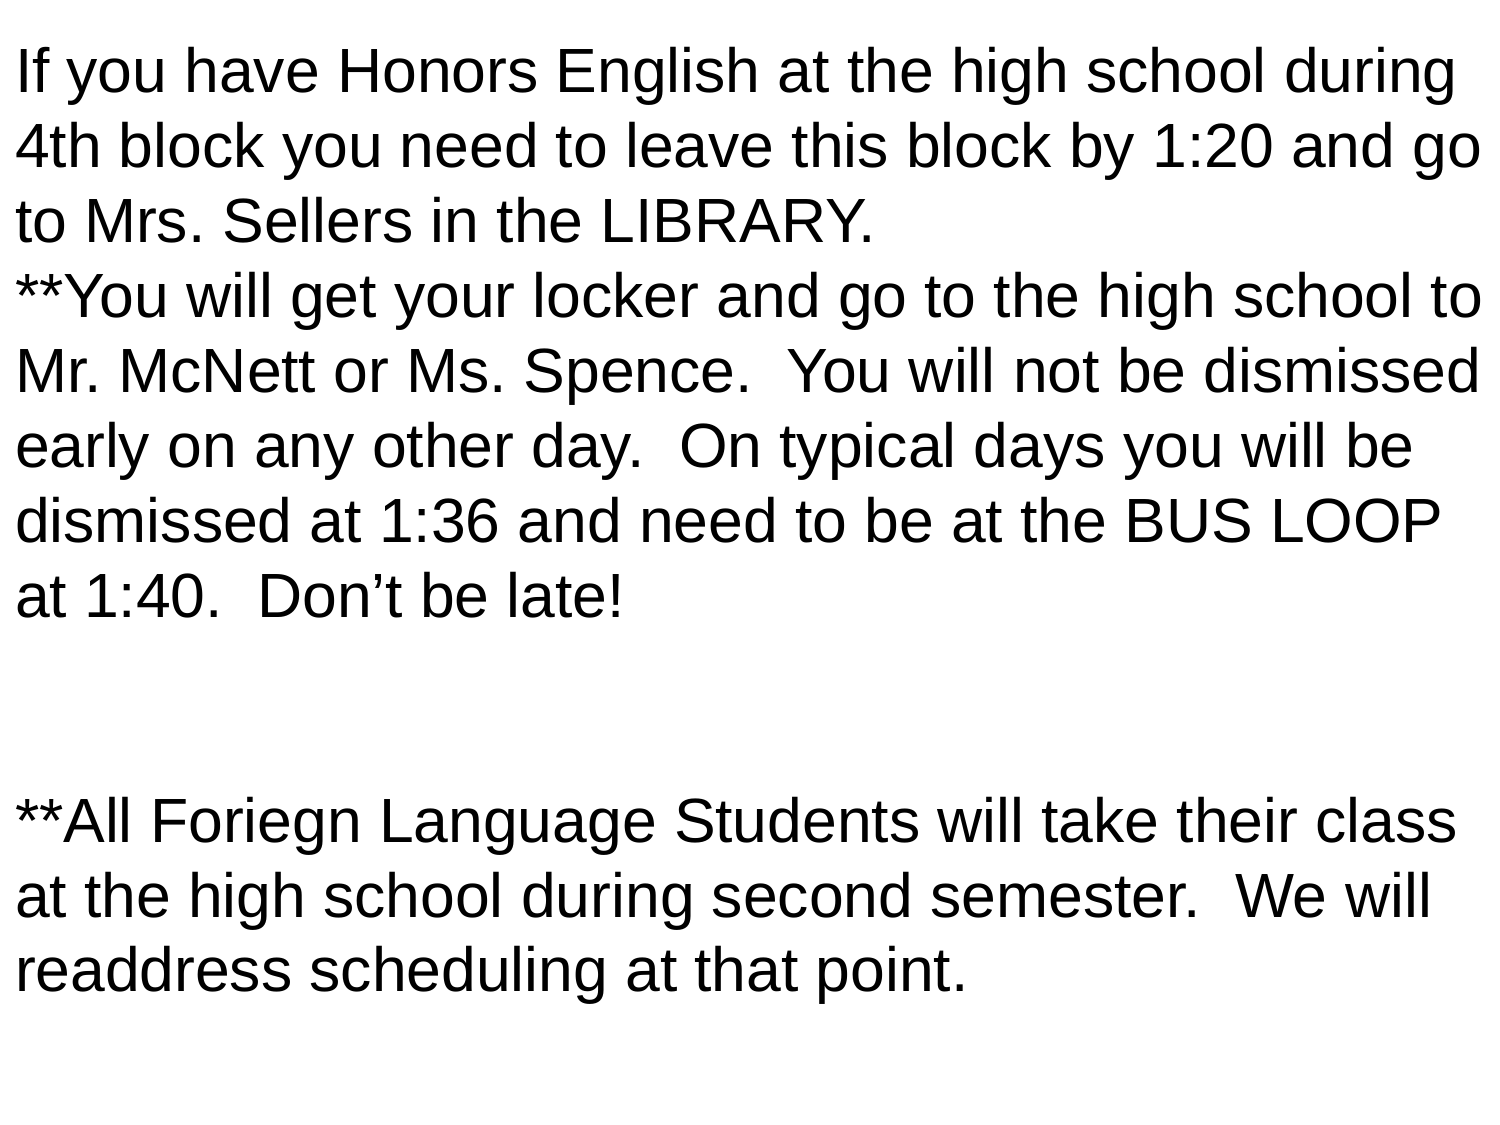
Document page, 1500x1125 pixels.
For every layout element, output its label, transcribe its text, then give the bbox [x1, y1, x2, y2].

text_box If you have Honors English at the high school during 4th block you need to leave this block by 1:20 and go to Mrs. Sellers in the LIBRARY. **You will get your locker and go to the high school to Mr. McNett or Ms. Spence. You will not be dismissed early on any other day. On typical days you will be dismissed at 1:36 and need to be at the BUS LOOP at 1:40. Don’t be late! **All Foriegn Language Students will take their class at the high school during second semester. We will readdress scheduling at that point. [0, 15, 1500, 1110]
